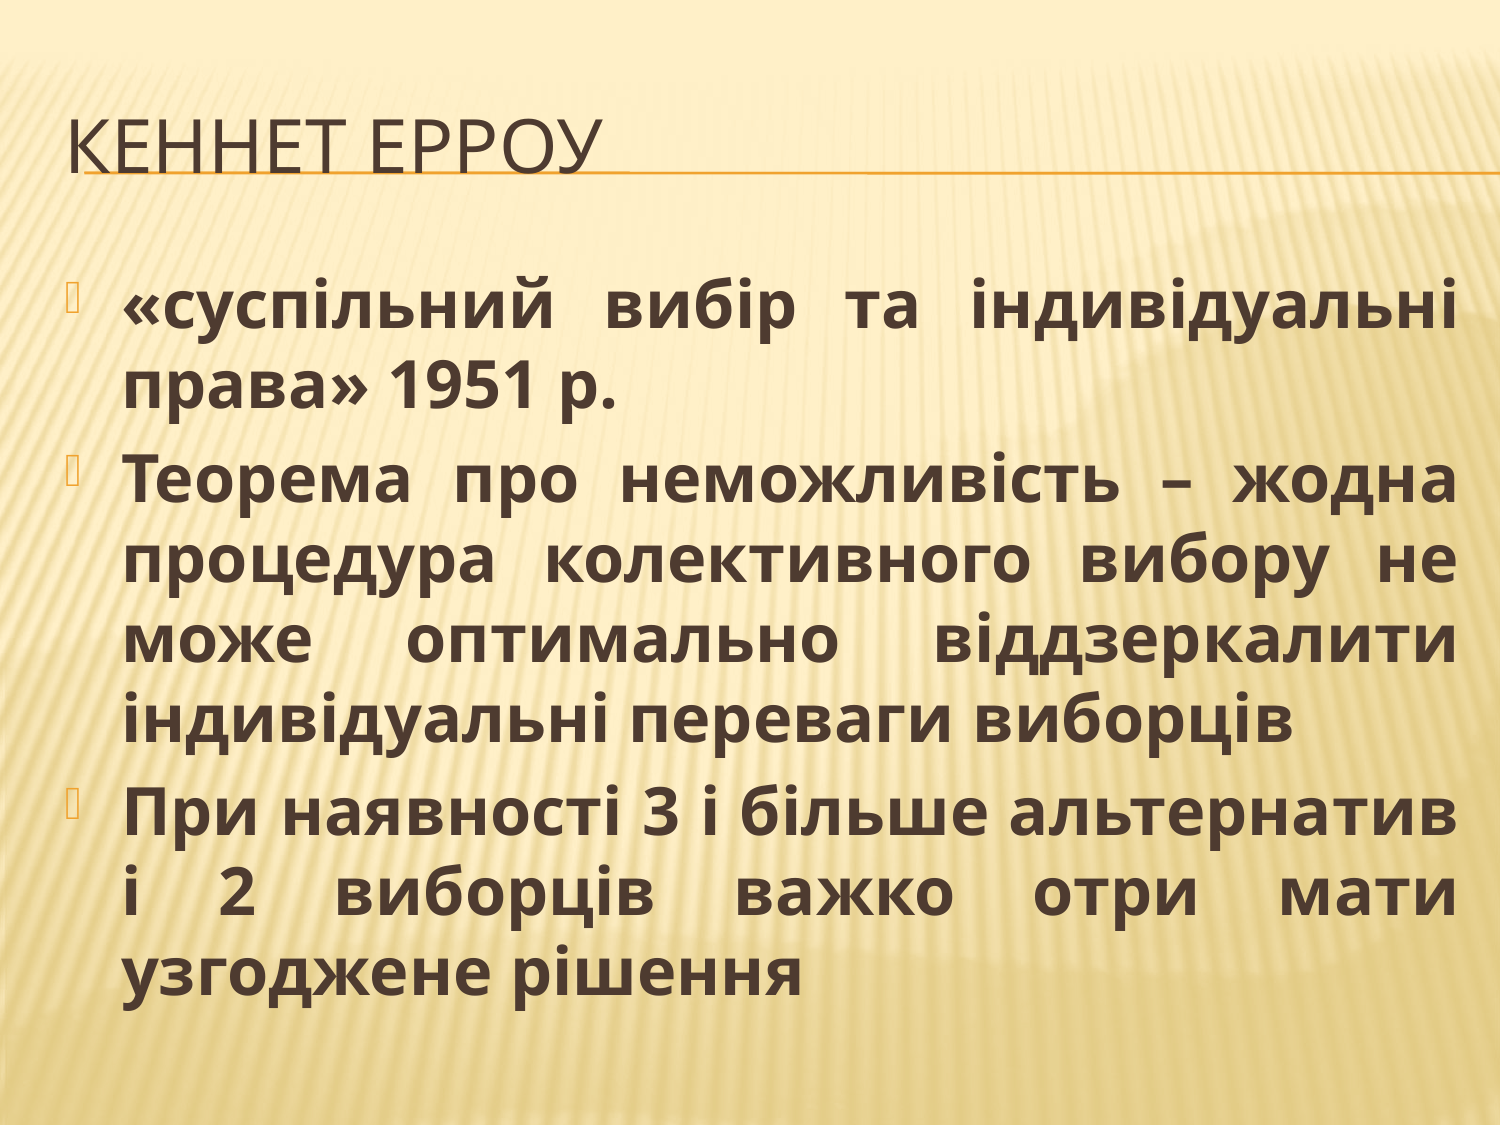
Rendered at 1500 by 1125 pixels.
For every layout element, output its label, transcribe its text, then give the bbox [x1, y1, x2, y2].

title Кеннет Ерроу [50, 75, 1475, 213]
list «суспільний вибір та індивідуальні права» 1951 р. Теорема про неможливість – жодна процедура колективного вибору не може оптимально віддзеркалити індивідуальні переваги виборців При наявності 3 і більше альтернатив і 2 виборців важко отри мати узгоджене рішення [50, 254, 1475, 998]
